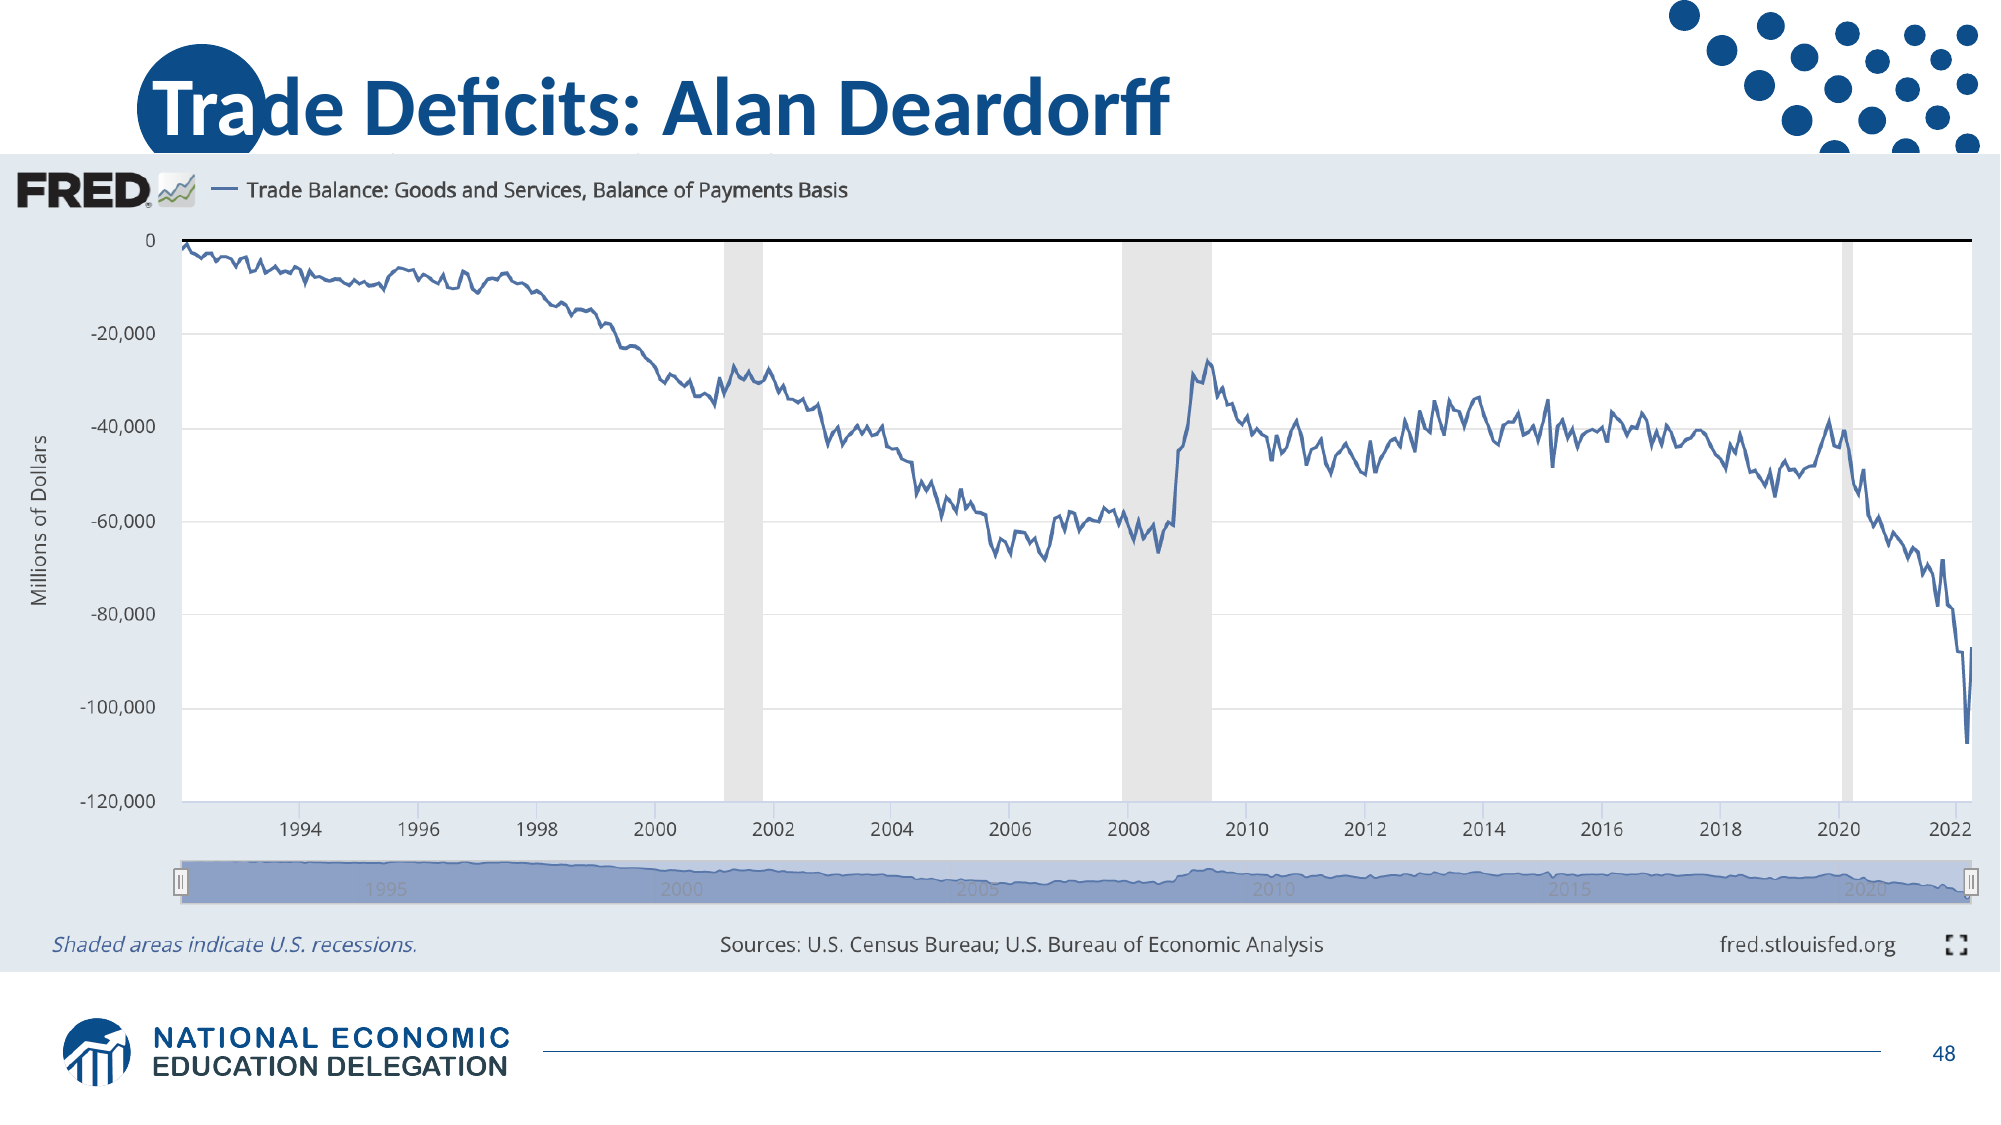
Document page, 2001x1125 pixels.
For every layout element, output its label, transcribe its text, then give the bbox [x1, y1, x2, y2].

picture [55, 1013, 520, 1091]
title Trade Deficits: Alan Deardorff [137, 0, 1863, 153]
picture [0, 153, 2000, 972]
slide_number 48 [1521, 1022, 1972, 1082]
